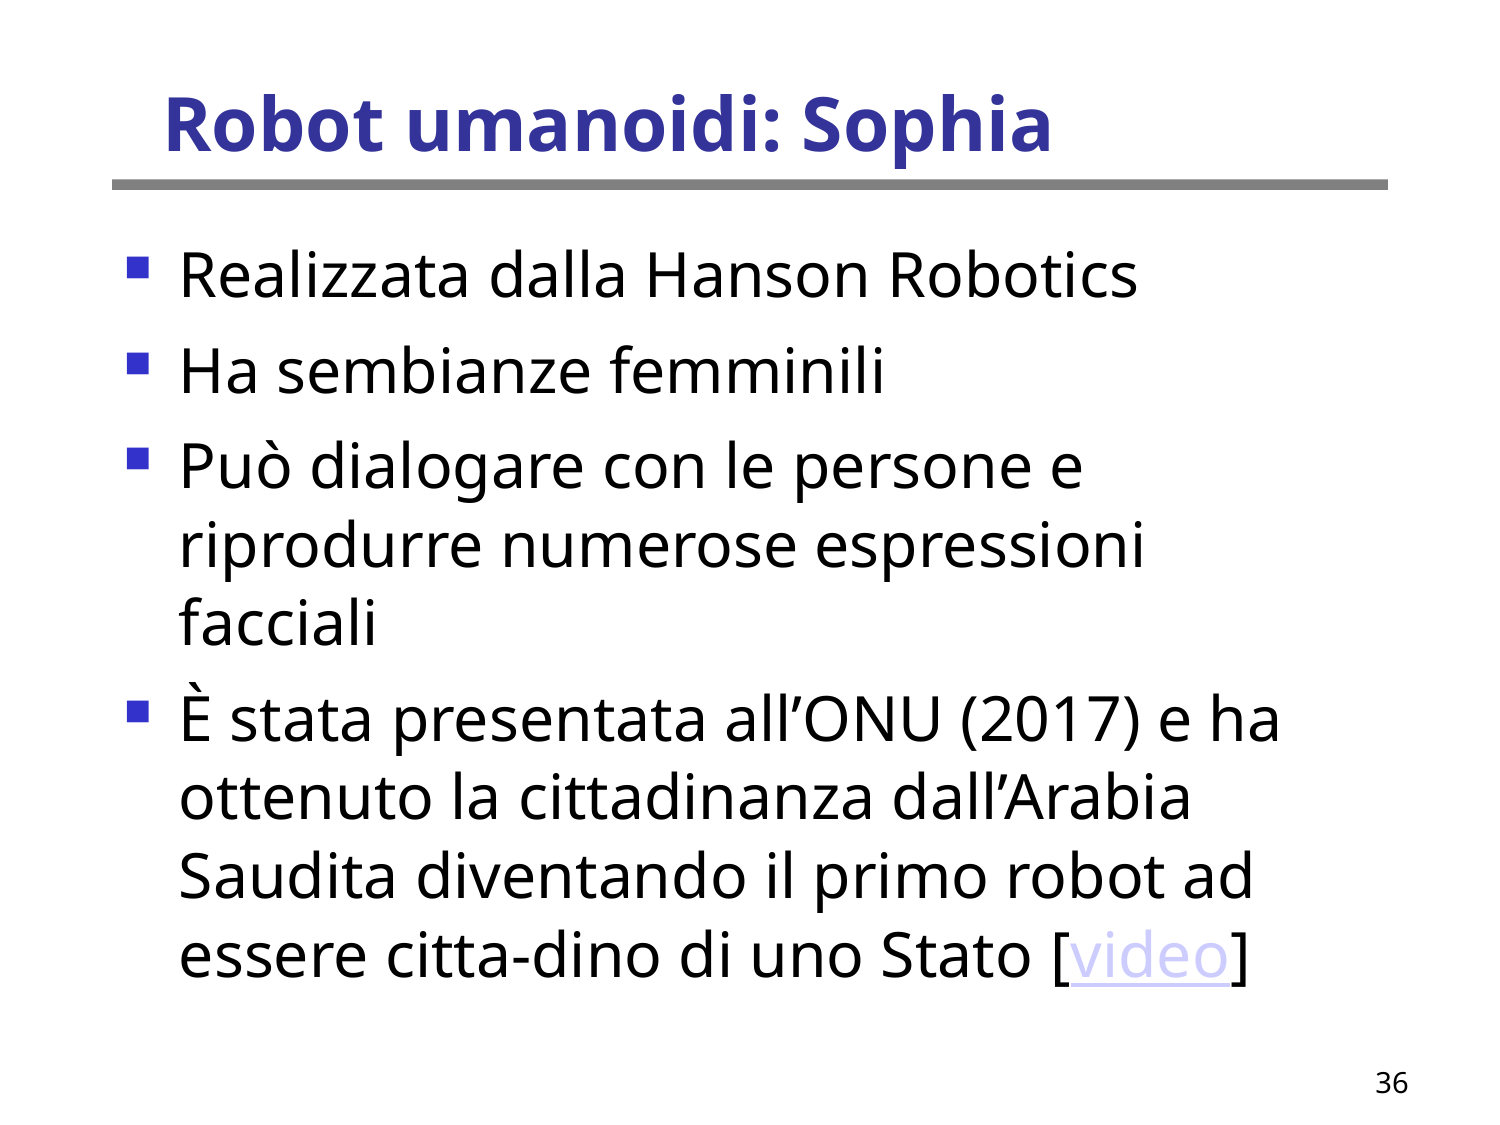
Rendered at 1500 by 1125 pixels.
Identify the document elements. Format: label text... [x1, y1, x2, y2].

text_box 36 [1112, 1037, 1424, 1113]
text_box Robot umanoidi: Sophia [147, 66, 1353, 175]
text_box Realizzata dalla Hanson Robotics Ha sembianze femminili Può dialogare con le persone e riprodurre numerose espressioni facciali È stata presentata all’ONU (2017) e ha ottenuto la cittadinanza dall’Arabia Saudita diventando il primo robot ad essere citta-dino di uno Stato [video] [123, 231, 1365, 1012]
